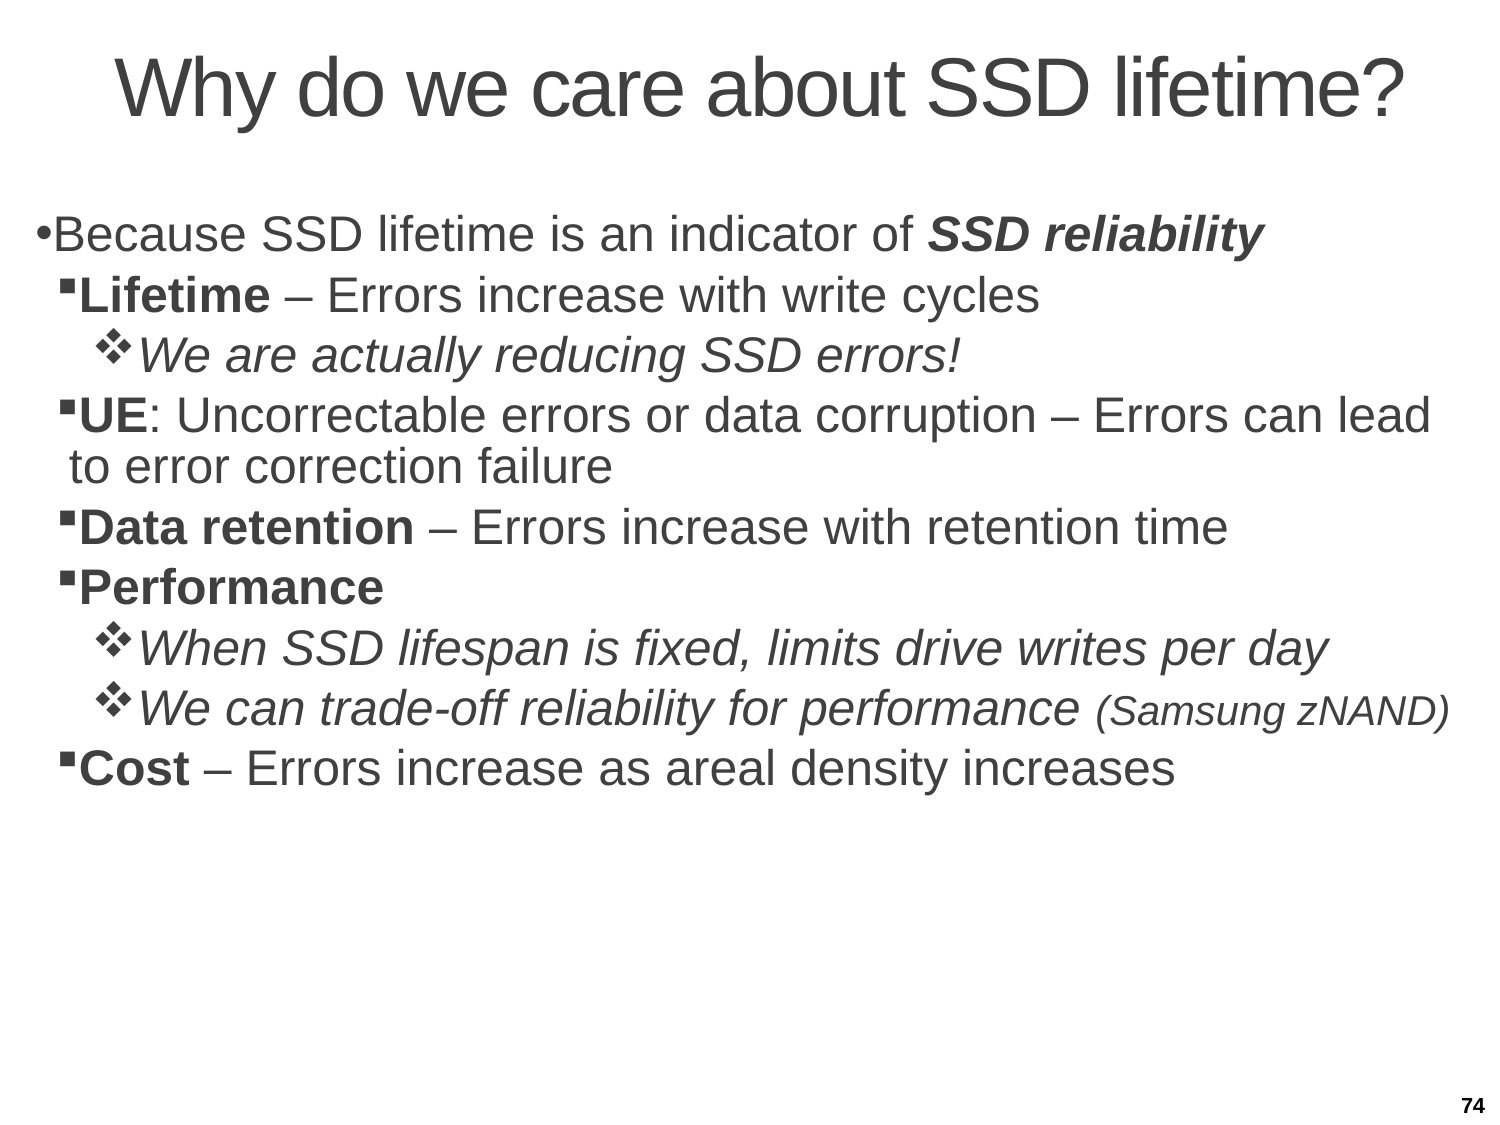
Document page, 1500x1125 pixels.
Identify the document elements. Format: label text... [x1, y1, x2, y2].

title Why do we care about SSD lifetime? [0, 0, 1500, 179]
list Because SSD lifetime is an indicator of SSD reliability Lifetime – Errors increase with write cycles We are actually reducing SSD errors! UE: Uncorrectable errors or data corruption – Errors can lead to error correction failure Data retention – Errors increase with retention time Performance When SSD lifespan is fixed, limits drive writes per day We can trade-off reliability for performance (Samsung zNAND) Cost – Errors increase as areal density increases [20, 203, 1480, 1061]
slide_number 74 [1343, 1068, 1500, 1125]
